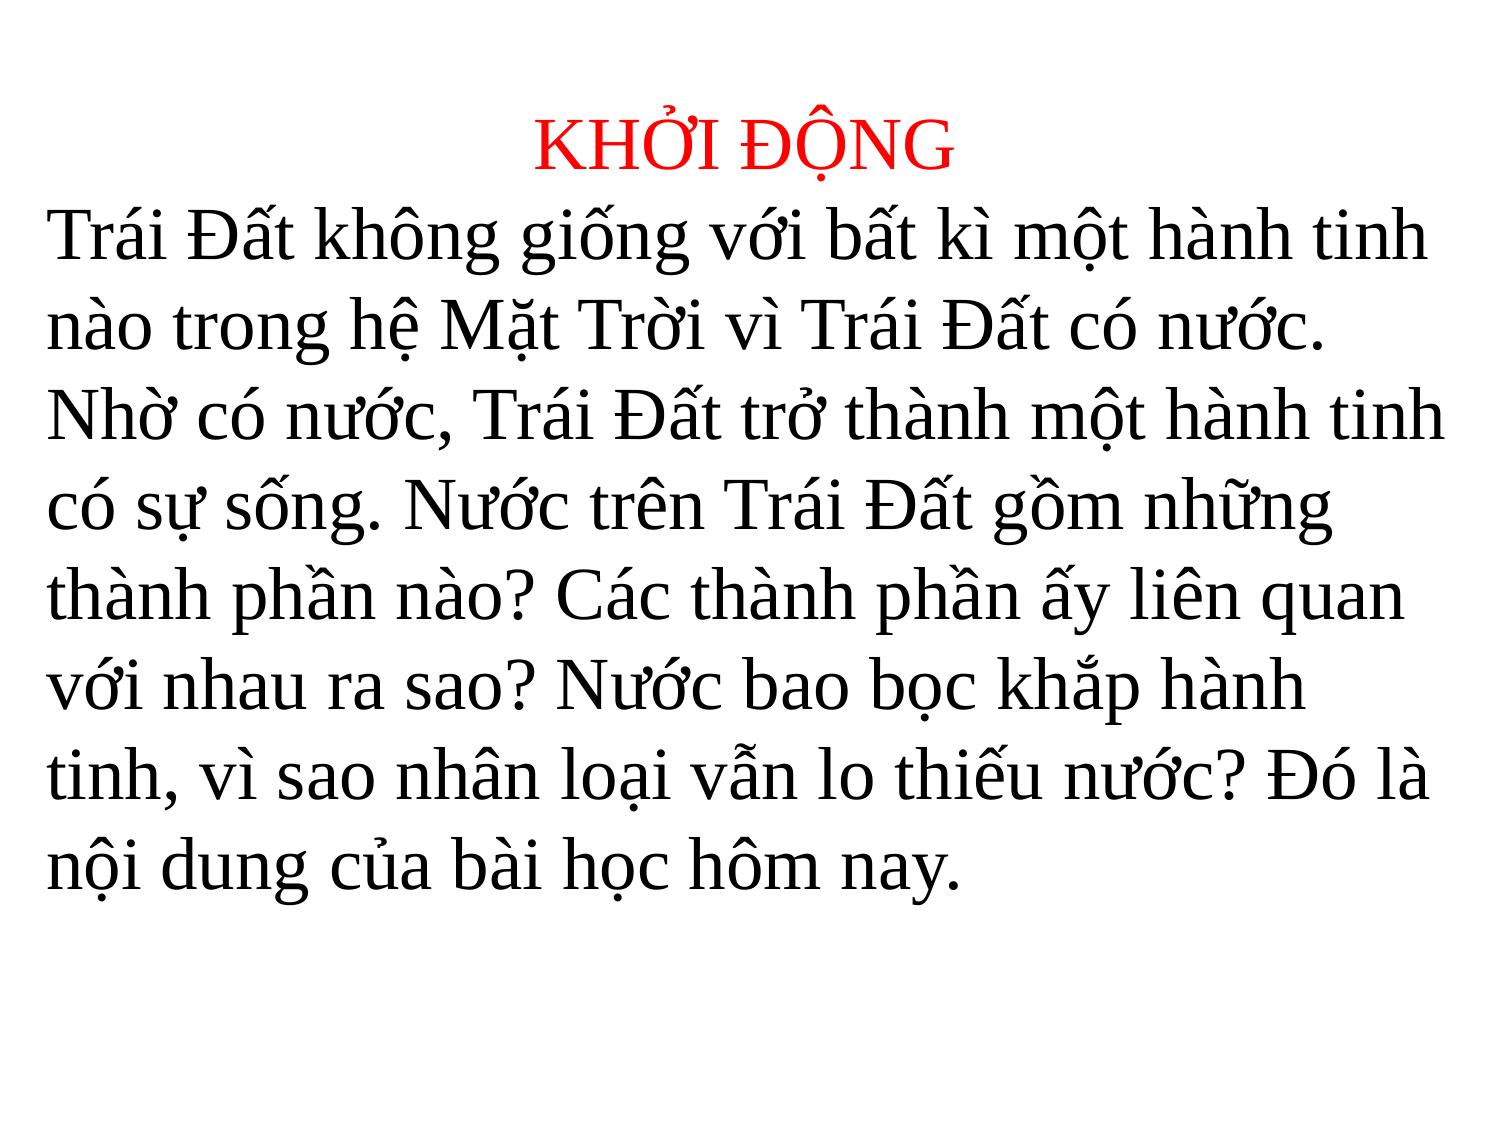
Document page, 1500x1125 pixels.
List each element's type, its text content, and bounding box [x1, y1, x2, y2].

text_box KHỞI ĐỘNG Trái Đất không giống với bất kì một hành tinh nào trong hệ Mặt Trời vì Trái Đất có nước. Nhờ có nước, Trái Đất trở thành một hành tinh có sự sống. Nước trên Trái Đất gồm những thành phần nào? Các thành phần ấy liên quan với nhau ra sao? Nước bao bọc khắp hành tinh, vì sao nhân loại vẫn lo thiếu nước? Đó là nội dung của bài học hôm nay. [31, 87, 1469, 913]
